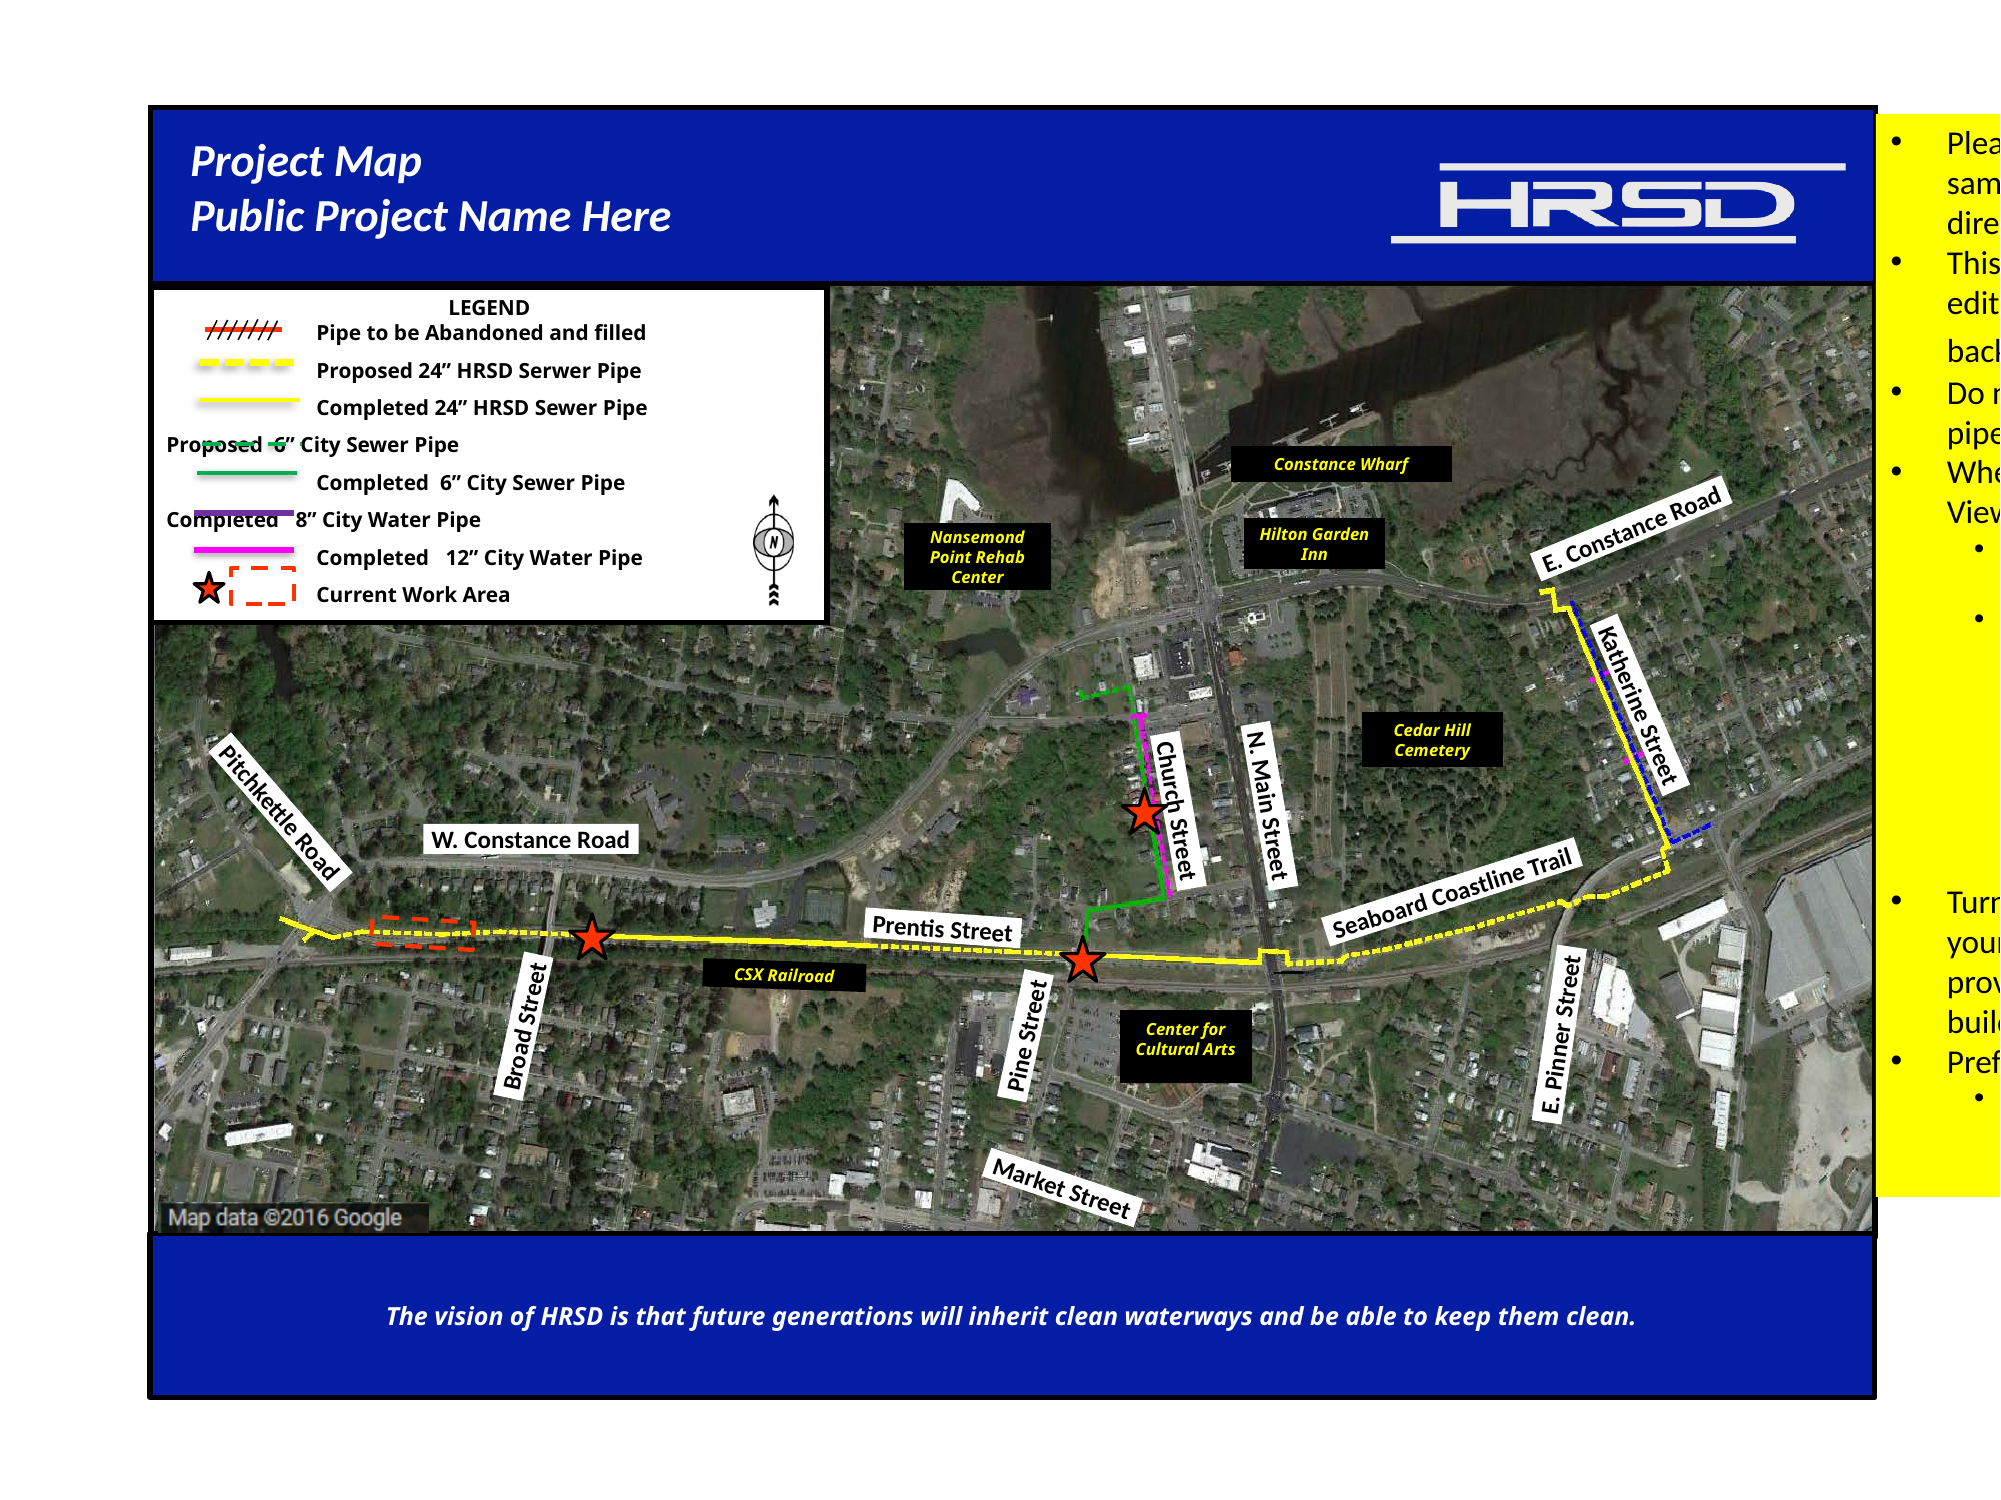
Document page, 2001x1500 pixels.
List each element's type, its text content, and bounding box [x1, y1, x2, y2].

picture [1383, 155, 1853, 251]
text_box Project Map Public Project Name Here [175, 123, 1613, 249]
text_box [204, 319, 283, 341]
picture [154, 281, 1873, 1235]
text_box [265, 446, 1736, 1204]
text_box Please keep to the same format as provided, same font and sizing, same legend and directional. This item MUST be returned in a fully editable version, including the map background used and all line markings. Do not embed the map, street labels or pipeline markings. Whenever possible use a Google map (Earth View) image Map Content must include source attribution within the maps area. You can find the attribution in the line(s) shown on the bottom of the Content in the products along with copyright notices, such as “Map data ©2015 Google”. Note that the exact text of the attribution changes based on geography and content type. The attribution text must be legible to the average viewer or reader. Turn off street labels in Google and create your own (using the template/format provided) for the most prevalent streets and building. Preferred color selections All colors should be those that standout against the background [1875, 113, 2000, 1197]
text_box [150, 107, 1876, 284]
text_box The vision of HRSD is that future generations will inherit clean waterways and be able to keep them clean. [149, 1234, 1875, 1398]
